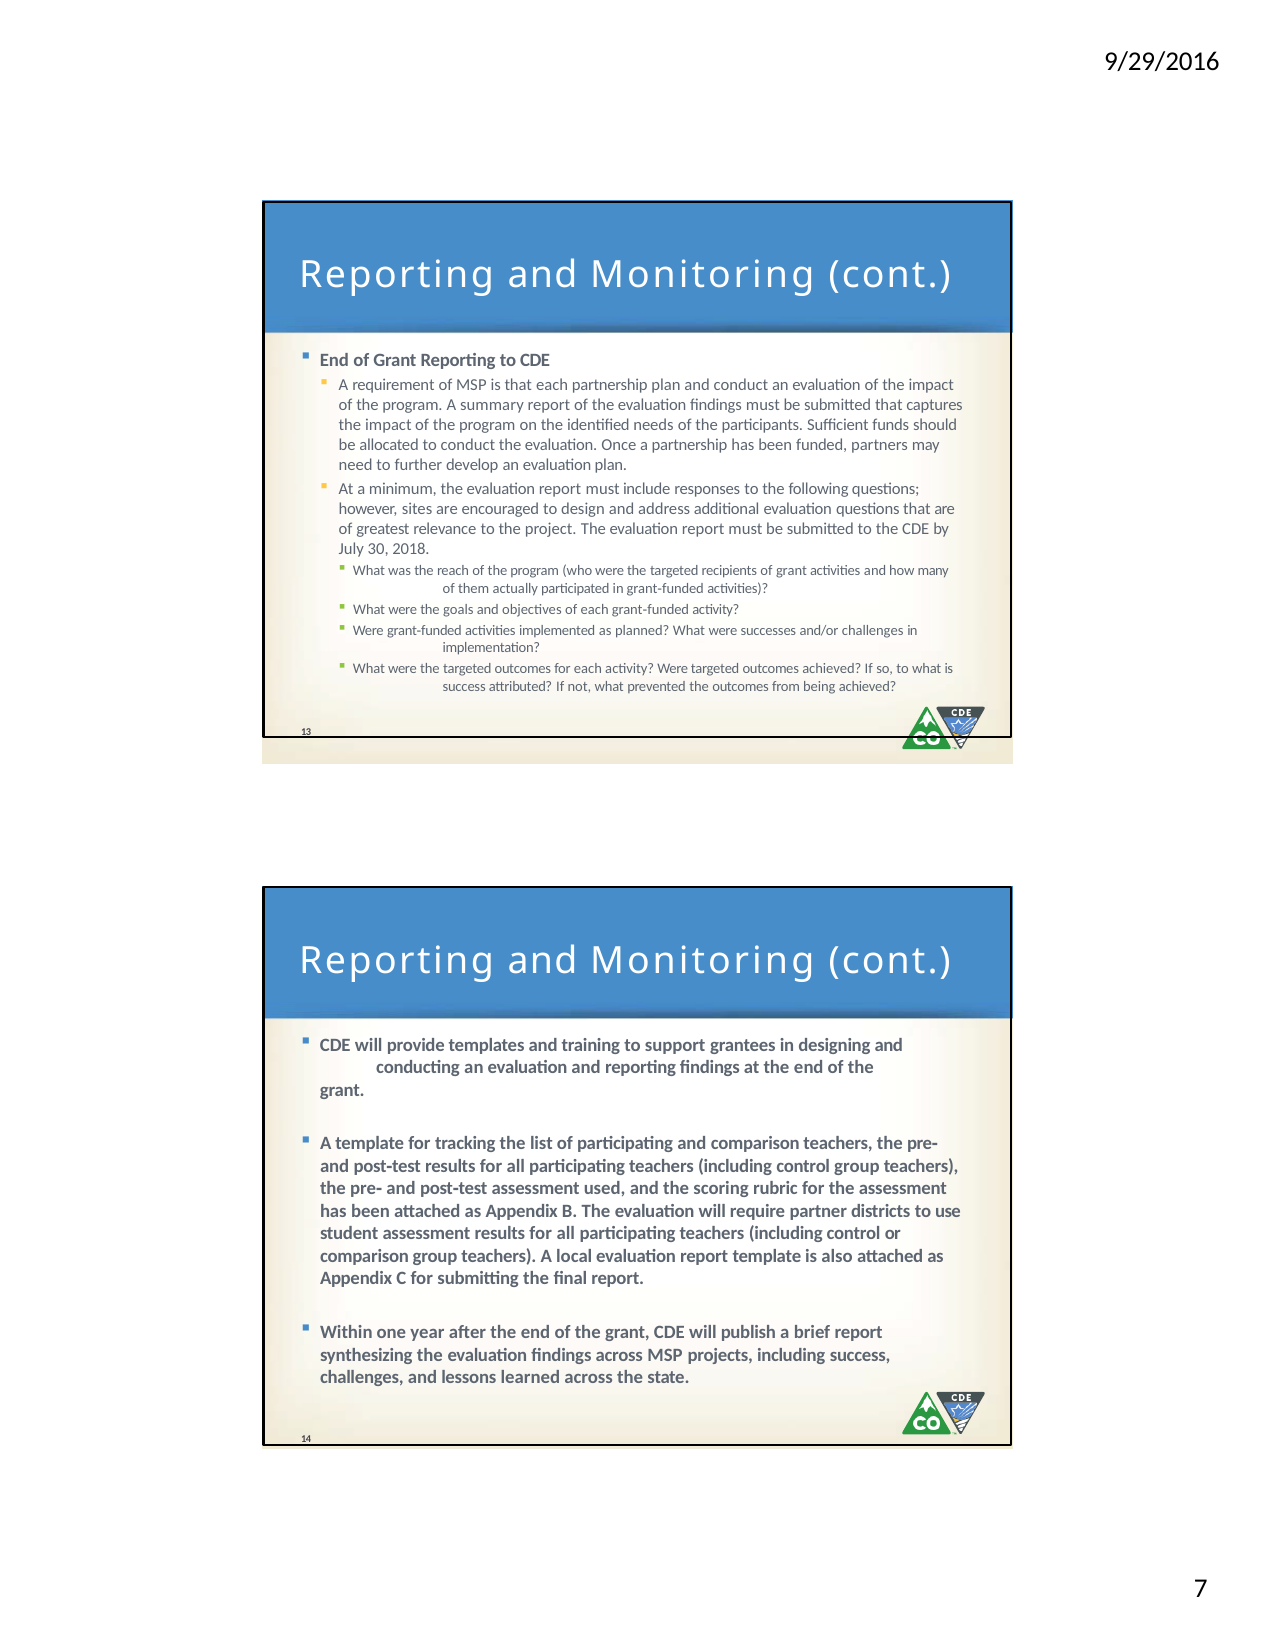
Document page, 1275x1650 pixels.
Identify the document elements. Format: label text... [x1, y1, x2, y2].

text_box 9/29/2016 [1102, 41, 1224, 77]
slide_number 7 [1187, 1574, 1230, 1650]
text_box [262, 200, 1013, 764]
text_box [262, 885, 1013, 1449]
